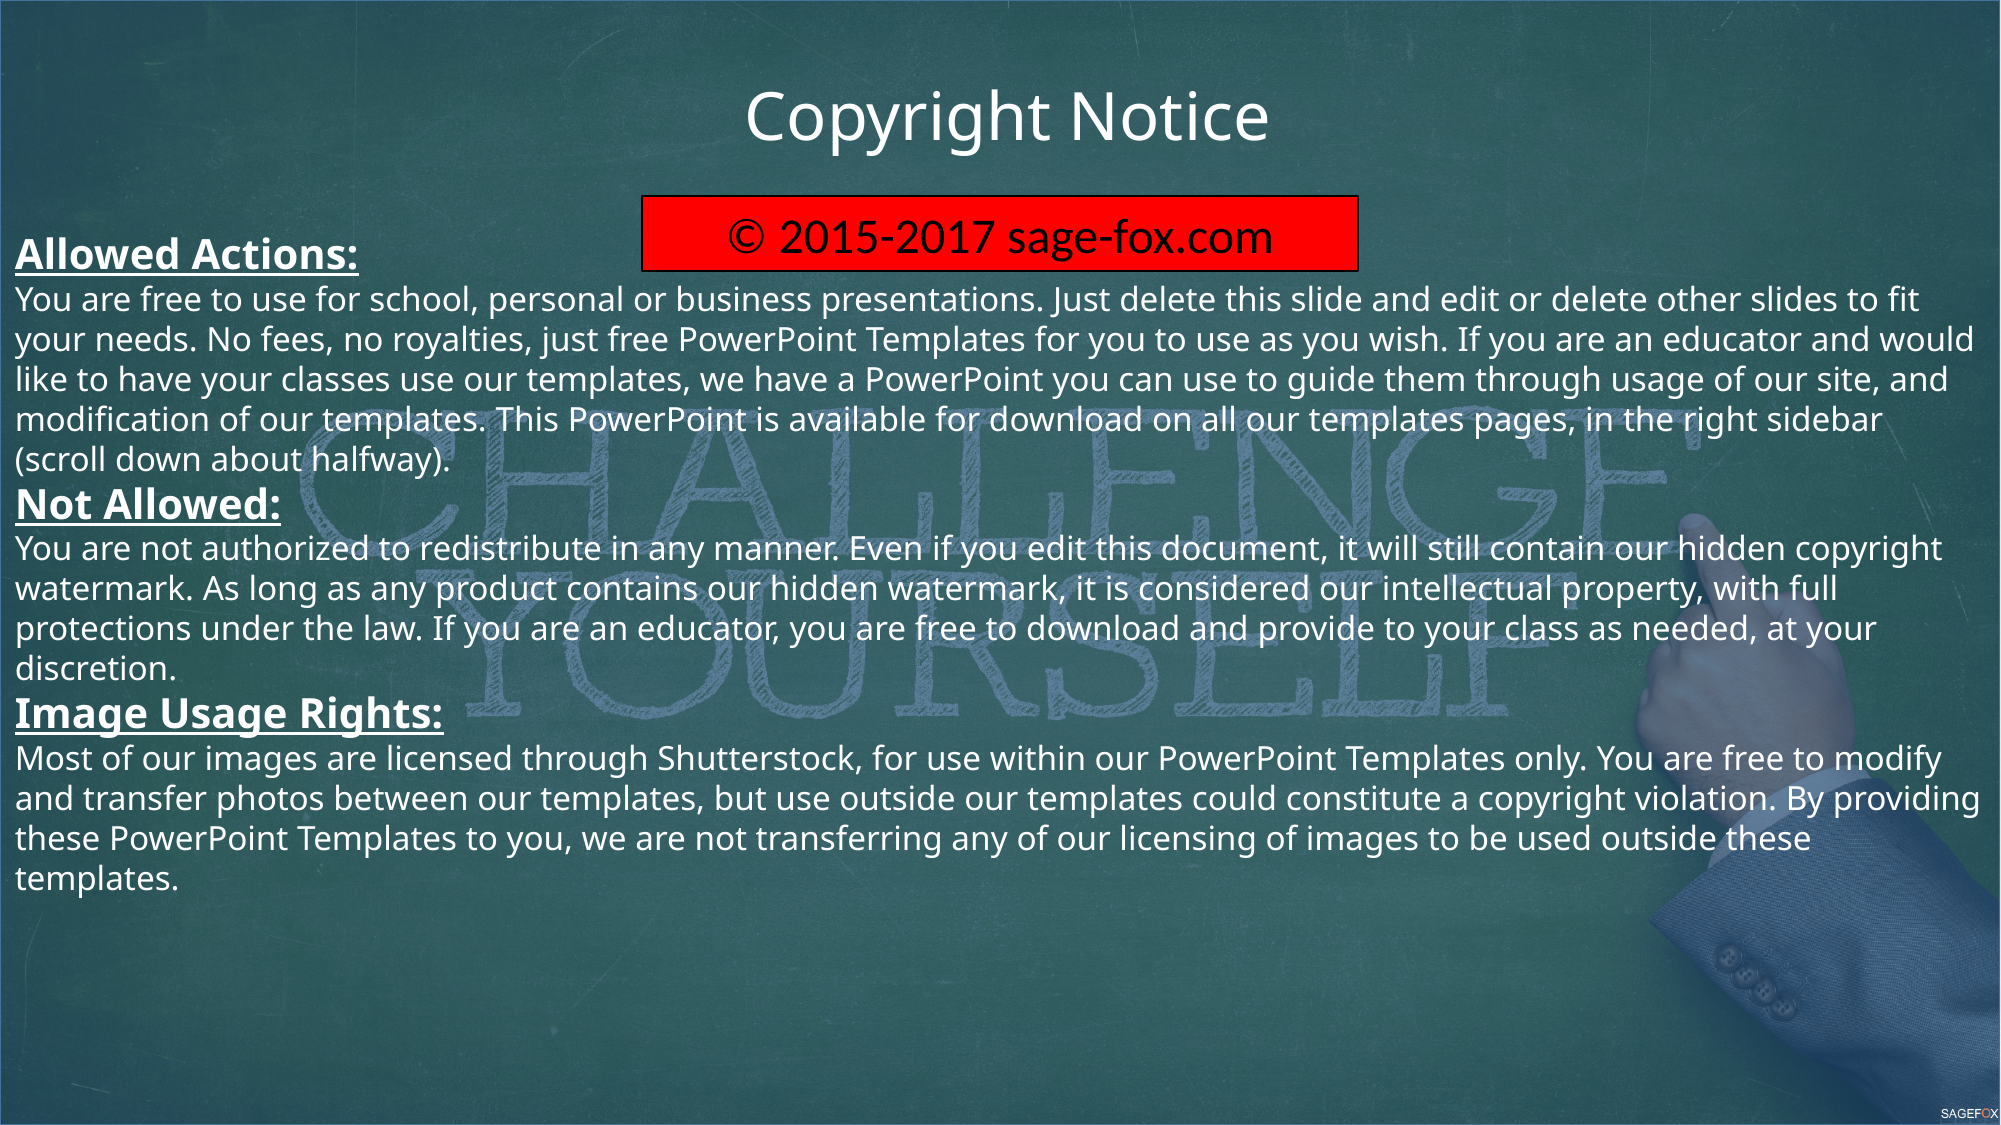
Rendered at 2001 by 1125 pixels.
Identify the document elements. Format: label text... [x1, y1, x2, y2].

text_box © 2015-2017 sage-fox.com [641, 196, 1358, 272]
text_box Allowed Actions: You are free to use for school, personal or business presentations. Just delete this slide and edit or delete other slides to fit your needs. No fees, no royalties, just free PowerPoint Templates for you to use as you wish. If you are an educator and would like to have your classes use our templates, we have a PowerPoint you can use to guide them through usage of our site, and modification of our templates. This PowerPoint is available for download on all our templates pages, in the right sidebar (scroll down about halfway). Not Allowed: You are not authorized to redistribute in any manner. Even if you edit this document, it will still contain our hidden copyright watermark. As long as any product contains our hidden watermark, it is considered our intellectual property, with full protections under the law. If you are an educator, you are free to download and provide to your class as needed, at your discretion. Image Usage Rights: Most of our images are licensed through Shutterstock, for use within our PowerPoint Templates only. You are free to modify and transfer photos between our templates, but use outside our templates could constitute a copyright violation. By providing these PowerPoint Templates to you, we are not transferring any of our licensing of images to be used outside these templates. [0, 0, 2000, 1125]
title Copyright Notice [493, 60, 1524, 178]
